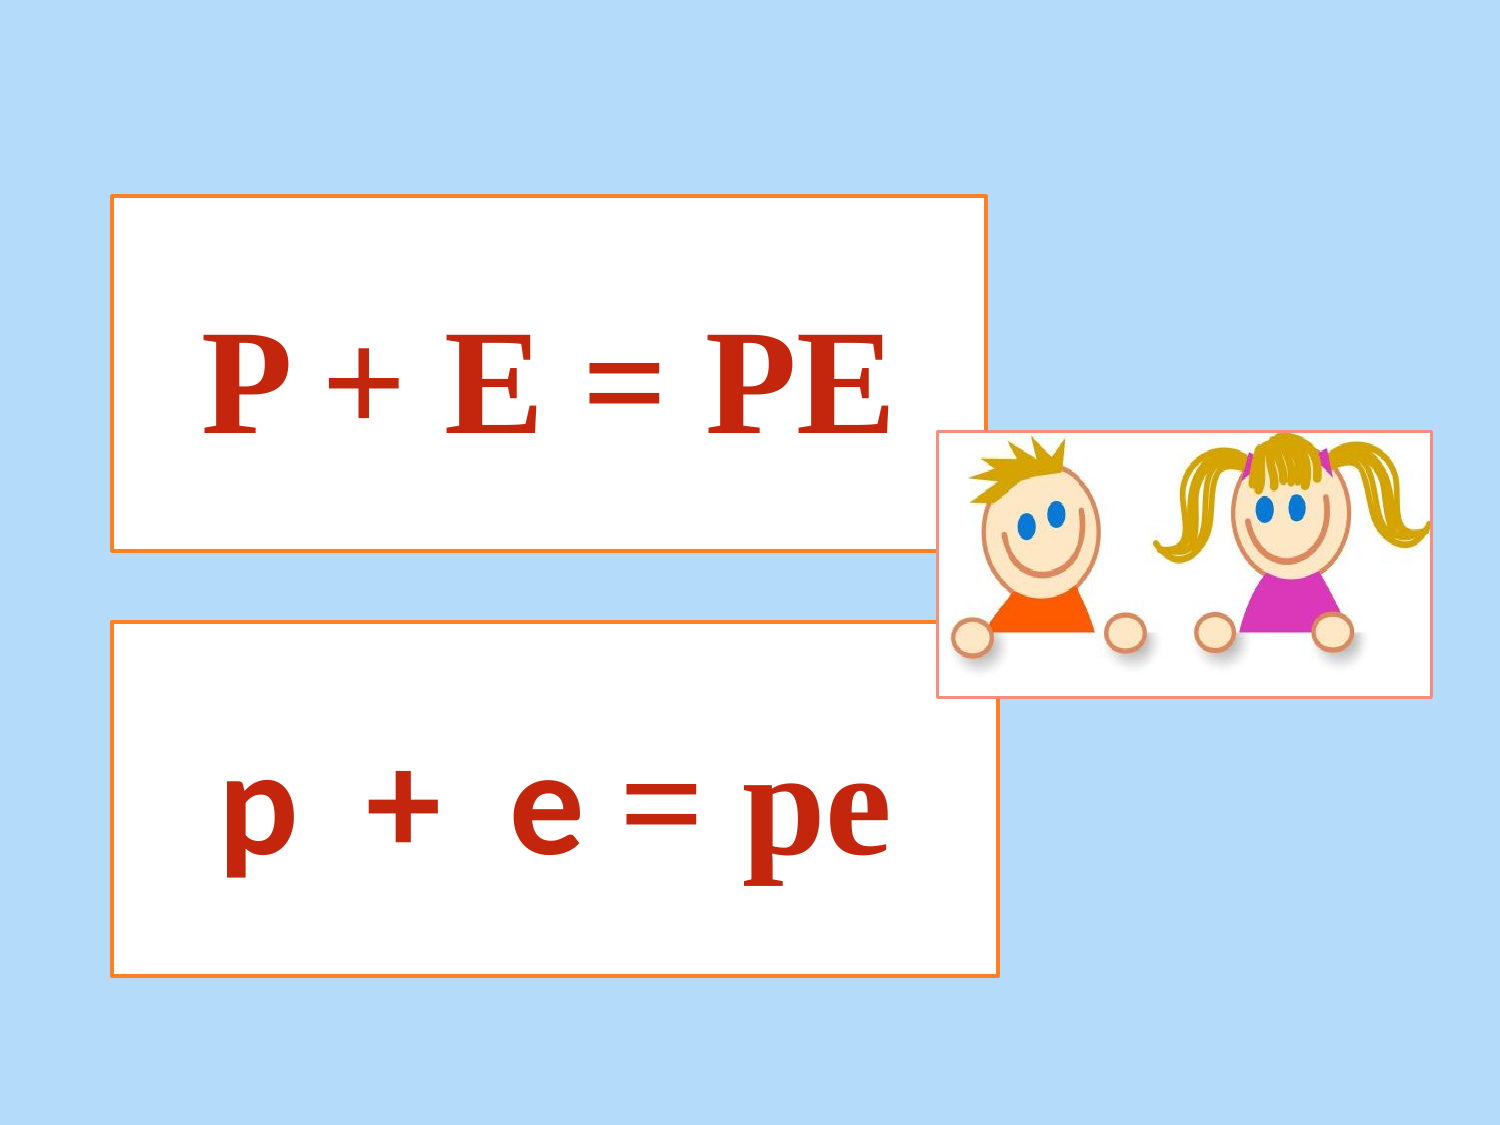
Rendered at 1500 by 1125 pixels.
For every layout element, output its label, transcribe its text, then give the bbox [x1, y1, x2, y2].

picture [938, 432, 1431, 696]
subtitle p + e = pe [110, 620, 1000, 978]
title P + E = PE [110, 194, 988, 553]
